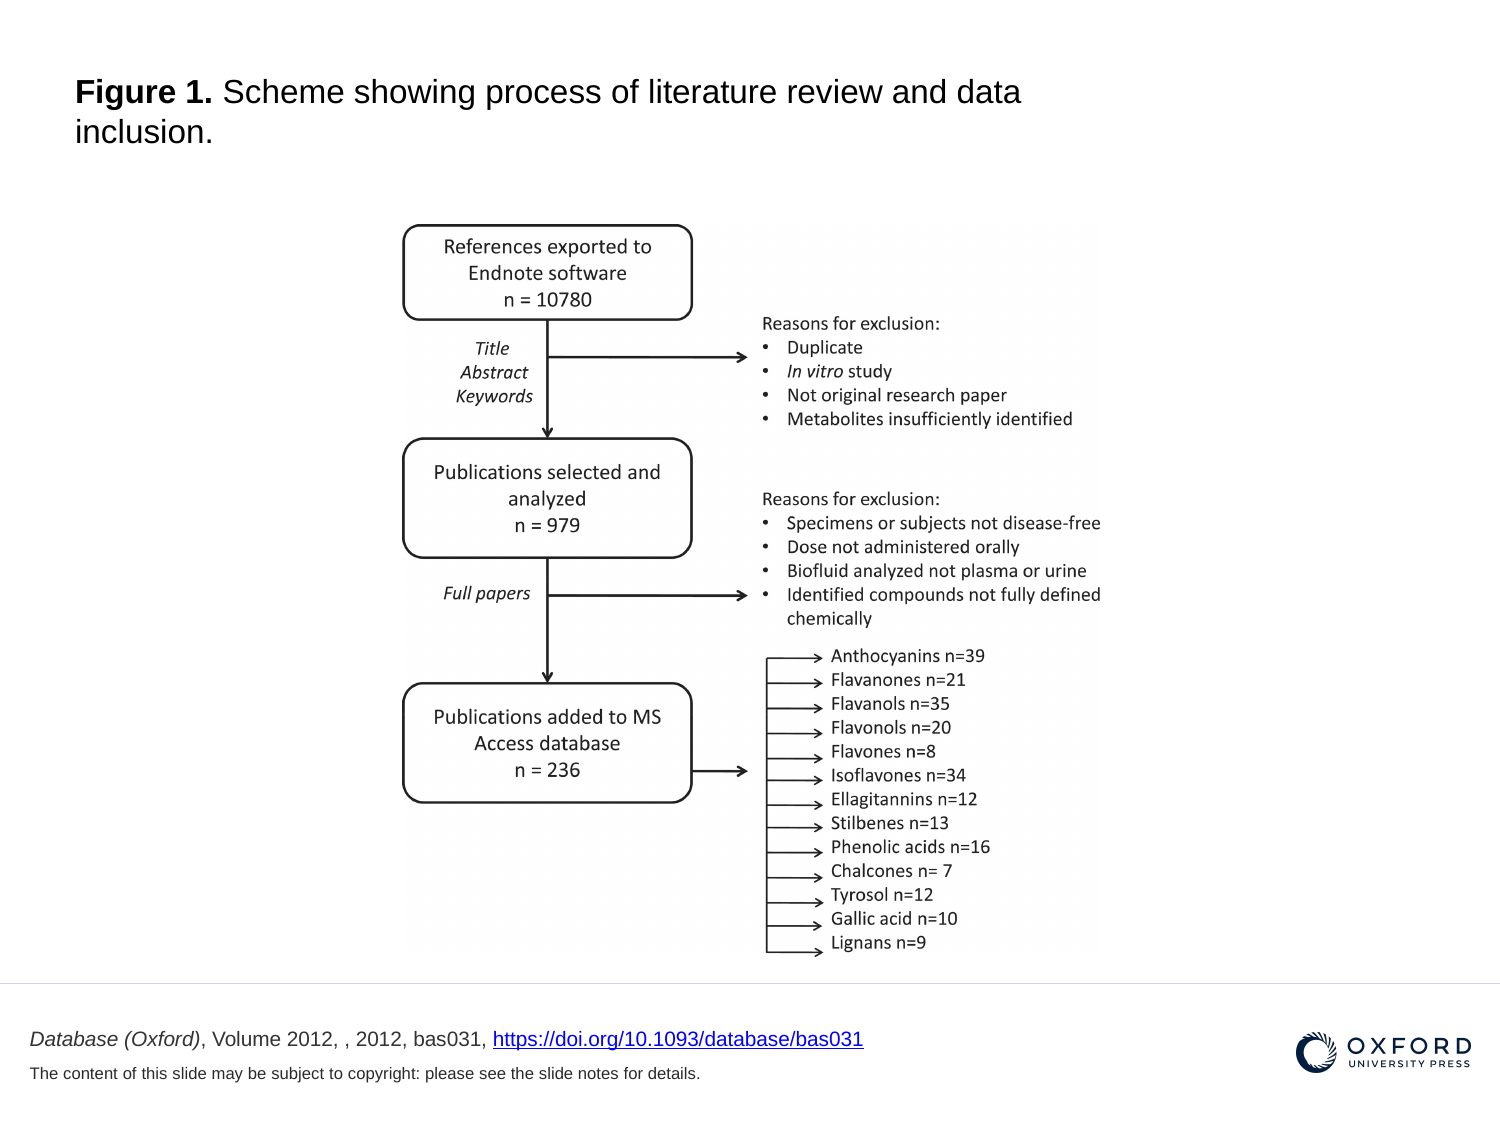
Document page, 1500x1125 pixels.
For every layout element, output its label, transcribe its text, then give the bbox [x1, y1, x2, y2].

title Figure 1. Scheme showing process of literature review and data inclusion. [75, 69, 1078, 171]
footer Database (Oxford), Volume 2012, , 2012, bas031, https://doi.org/10.1093/database/bas031 The content of this slide may be subject to copyright: please see the slide notes for details. [0, 983, 1260, 1125]
picture [402, 224, 1100, 957]
picture [1296, 1032, 1471, 1073]
